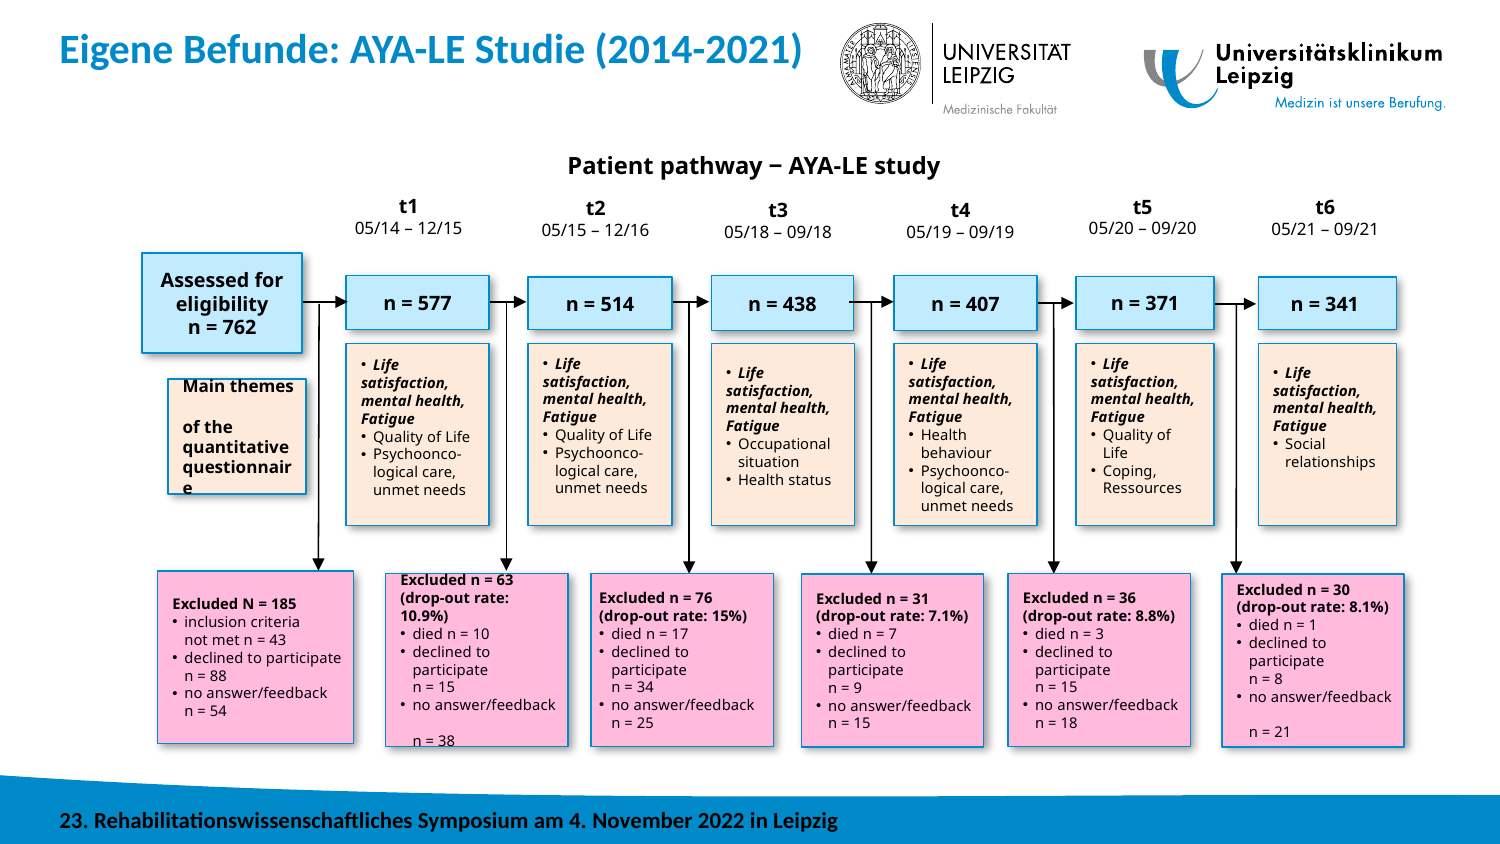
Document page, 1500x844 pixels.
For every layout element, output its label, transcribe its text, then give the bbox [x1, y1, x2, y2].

list Eigene Befunde: AYA-LE Studie (2014-2021) [59, 21, 805, 121]
footer 23. Rehabilitationswissenschaftliches Symposium am 4. November 2022 in Leipzig [59, 805, 1152, 844]
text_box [141, 186, 1405, 747]
